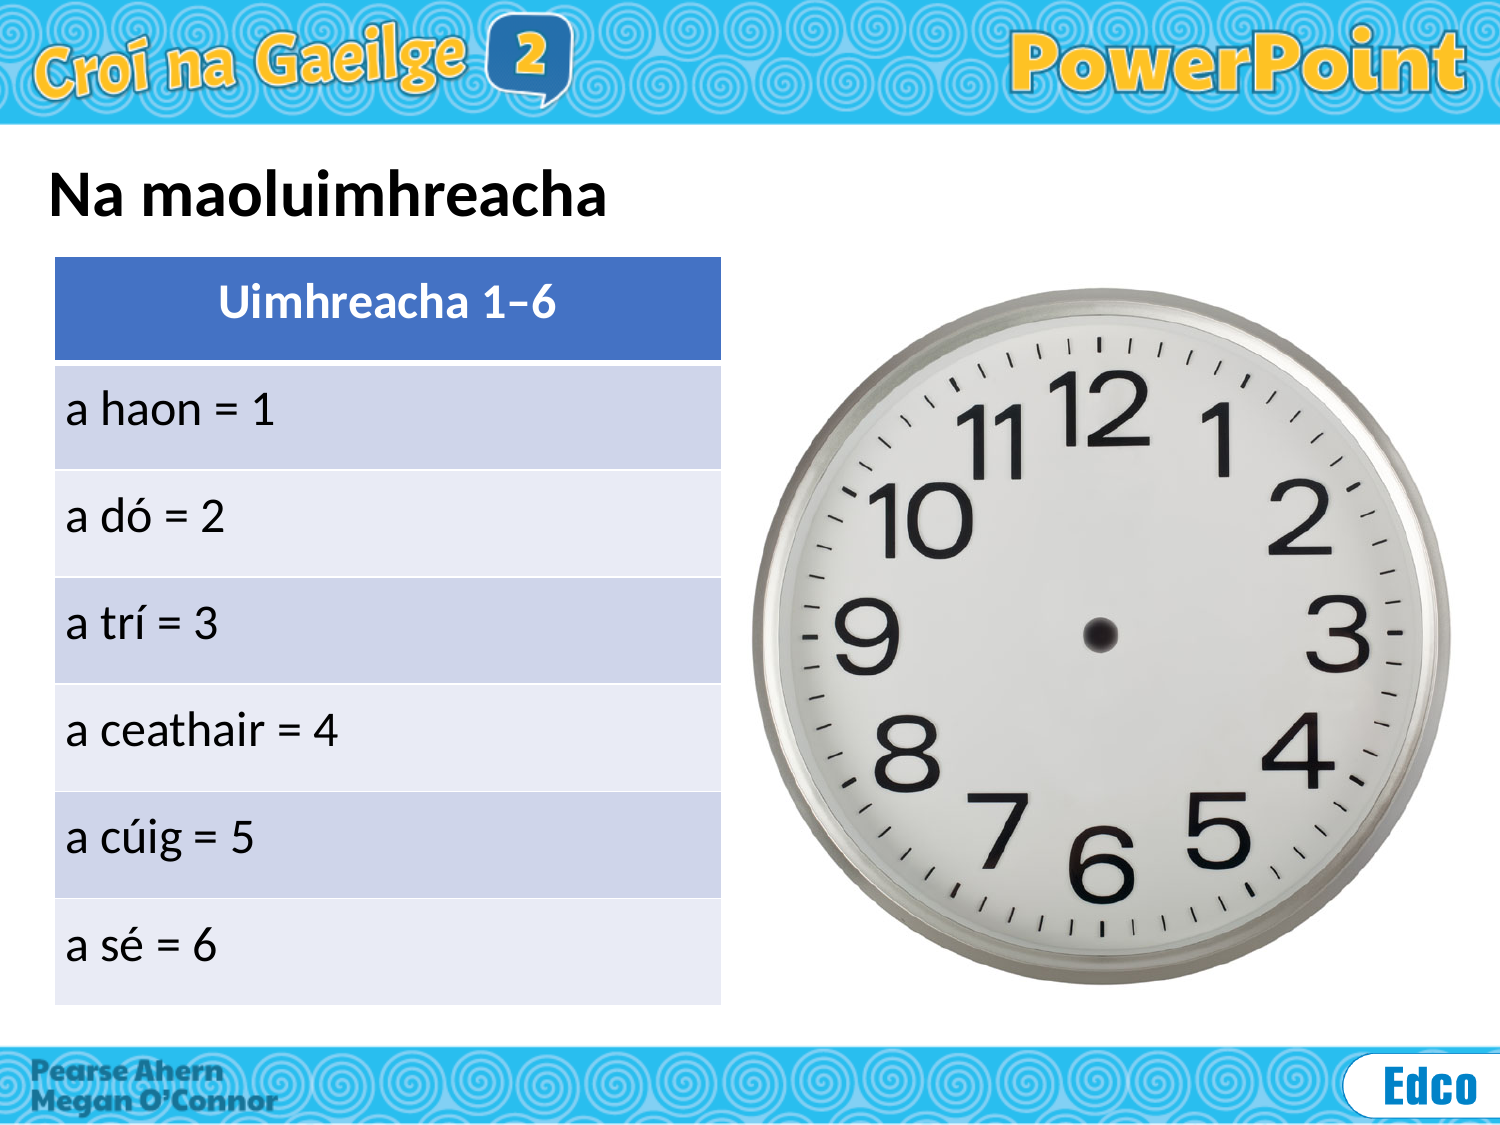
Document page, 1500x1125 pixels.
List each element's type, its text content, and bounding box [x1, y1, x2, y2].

text_box Na maoluimhreacha [33, 142, 1462, 238]
table_cell a ceathair = 4 [55, 685, 721, 791]
table_cell a haon = 1 [55, 366, 721, 469]
table_cell a sé = 6 [55, 899, 721, 1005]
table_cell a trí = 3 [55, 578, 721, 683]
table_cell a dó = 2 [55, 471, 721, 576]
table_cell a cúig = 5 [55, 792, 721, 898]
table_header Uimhreacha 1–6 [55, 257, 721, 360]
picture [0, 0, 1500, 1125]
